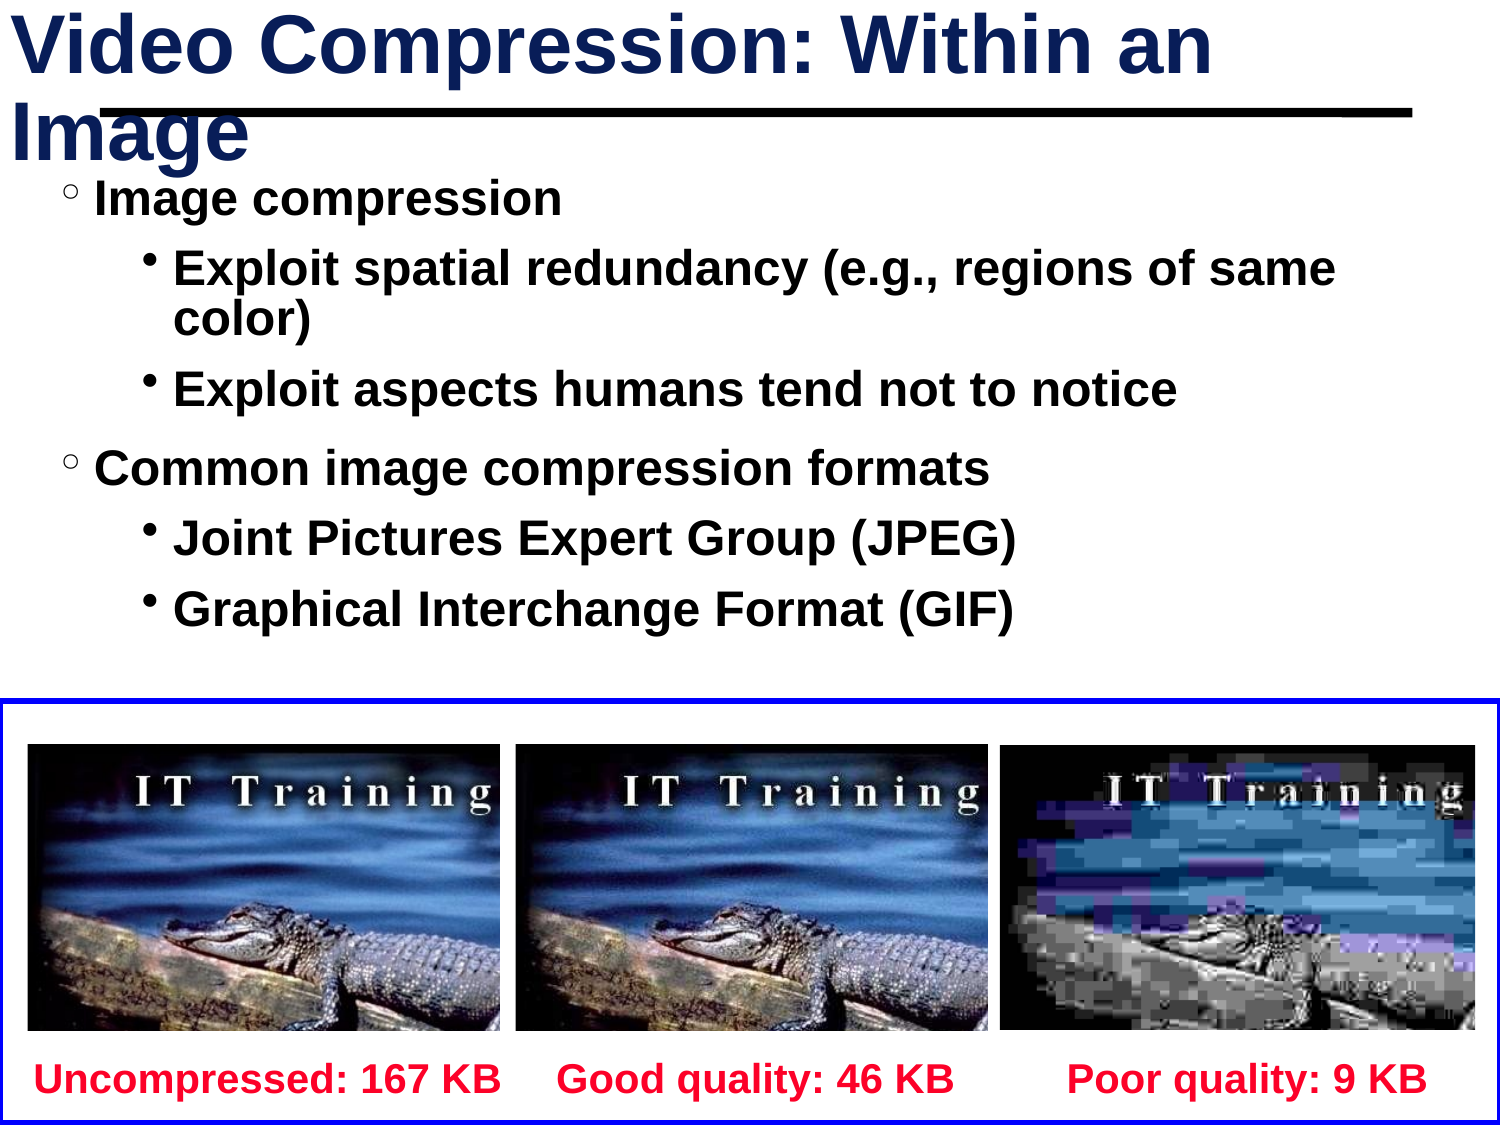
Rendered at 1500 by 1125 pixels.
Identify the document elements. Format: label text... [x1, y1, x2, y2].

picture [999, 744, 1476, 1031]
text_box Good quality: 46 KB [541, 1044, 970, 1110]
title Video Compression: Within an Image [0, 0, 1463, 113]
picture [27, 744, 501, 1031]
text_box [0, 700, 1500, 1124]
text_box Uncompressed: 167 KB [18, 1044, 518, 1110]
text_box Poor quality: 9 KB [1051, 1044, 1444, 1110]
list Image compression Exploit spatial redundancy (e.g., regions of same color) Exploit aspects humans tend not to notice Common image compression formats Joint Pictures Expert Group (JPEG) Graphical Interchange Format (GIF) [49, 174, 1401, 700]
picture [515, 744, 989, 1031]
